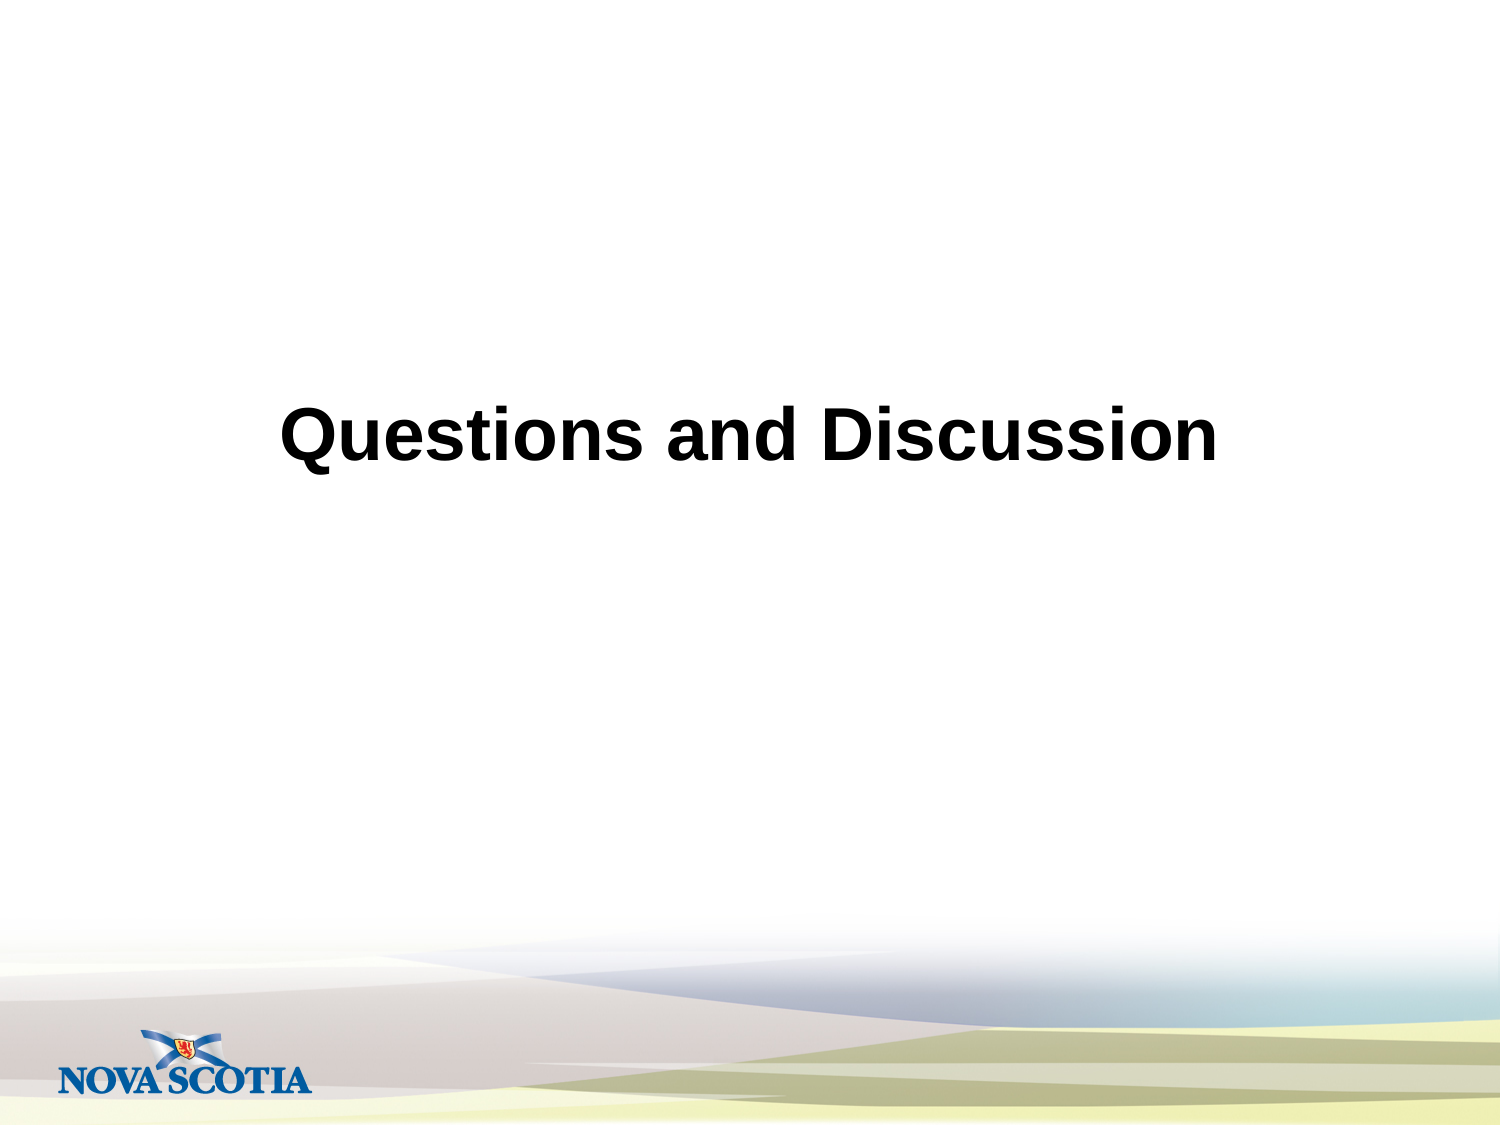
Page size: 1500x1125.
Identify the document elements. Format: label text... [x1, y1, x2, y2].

picture [0, 0, 1500, 1125]
text_box Questions and Discussion [237, 308, 1263, 934]
